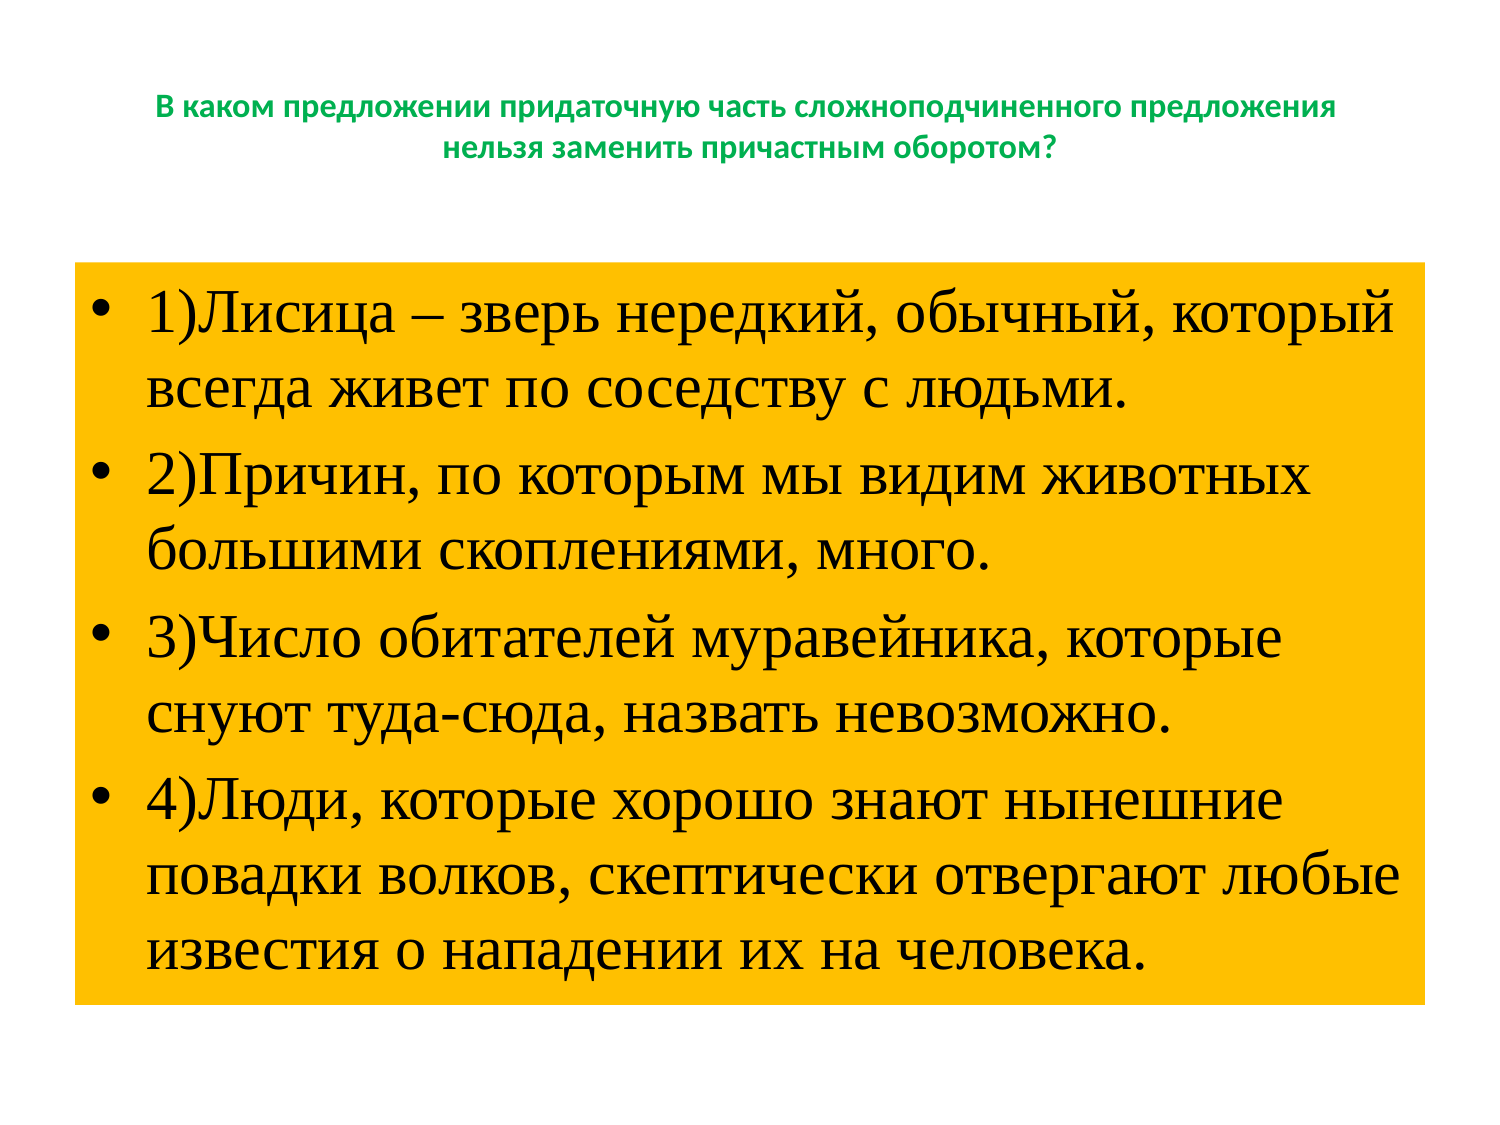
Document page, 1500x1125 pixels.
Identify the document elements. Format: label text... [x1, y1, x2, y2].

list 1)Лисица – зверь нередкий, обычный, который всегда живет по соседству с людьми. 2)Причин, по которым мы видим животных большими скоплениями, много. 3)Число обитателей муравейника, которые снуют туда-сюда, назвать невозможно. 4)Люди, которые хорошо знают нынешние повадки волков, скептически отвергают любые известия о нападении их на человека. [75, 262, 1425, 1005]
title В каком предложении придаточную часть сложноподчиненного предложения нельзя заменить причастным оборотом? [75, 45, 1425, 233]
